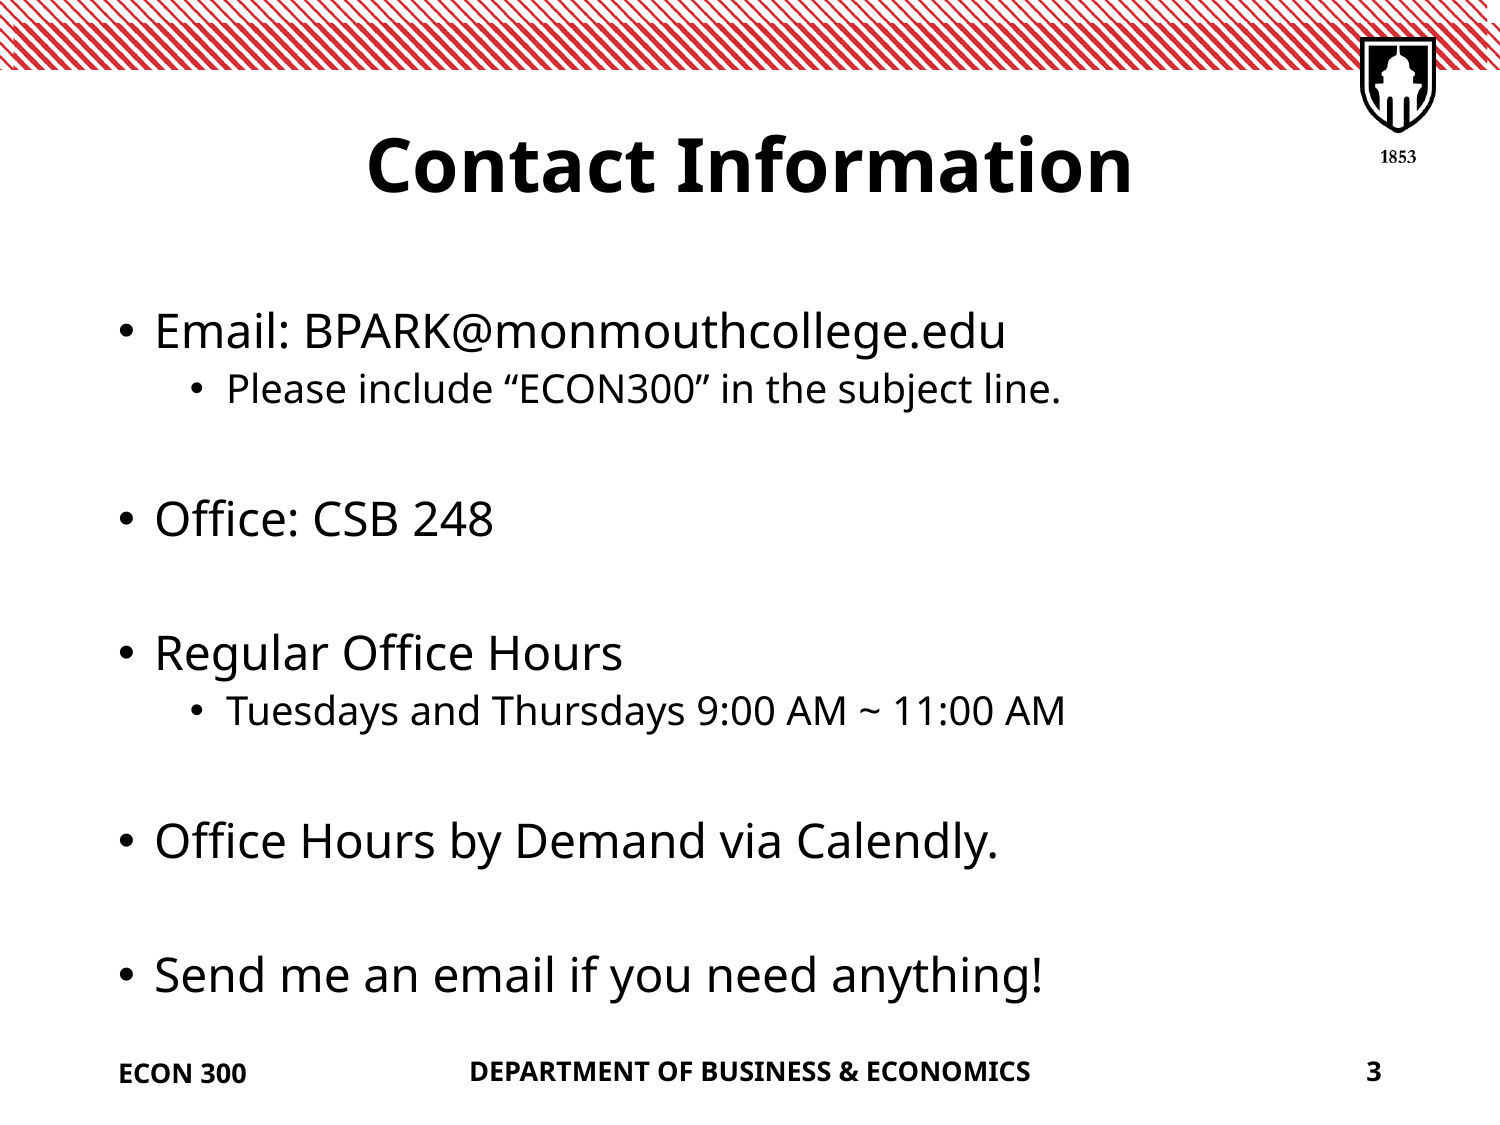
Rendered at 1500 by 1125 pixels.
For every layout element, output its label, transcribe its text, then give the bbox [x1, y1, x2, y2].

footer DEPARTMENT OF BUSINESS & ECONOMICS [277, 1042, 1059, 1103]
picture [0, 0, 1500, 163]
slide_number ECON 300 [103, 1042, 277, 1103]
list Email: BPARK@monmouthcollege.edu Please include “ECON300” in the subject line. Office: CSB 248 Regular Office Hours Tuesdays and Thursdays 9:00 AM ~ 11:00 AM Office Hours by Demand via Calendly. Send me an email if you need anything! [103, 299, 1397, 1014]
slide_number 3 [1059, 1042, 1397, 1103]
title Contact Information [103, 59, 1397, 278]
